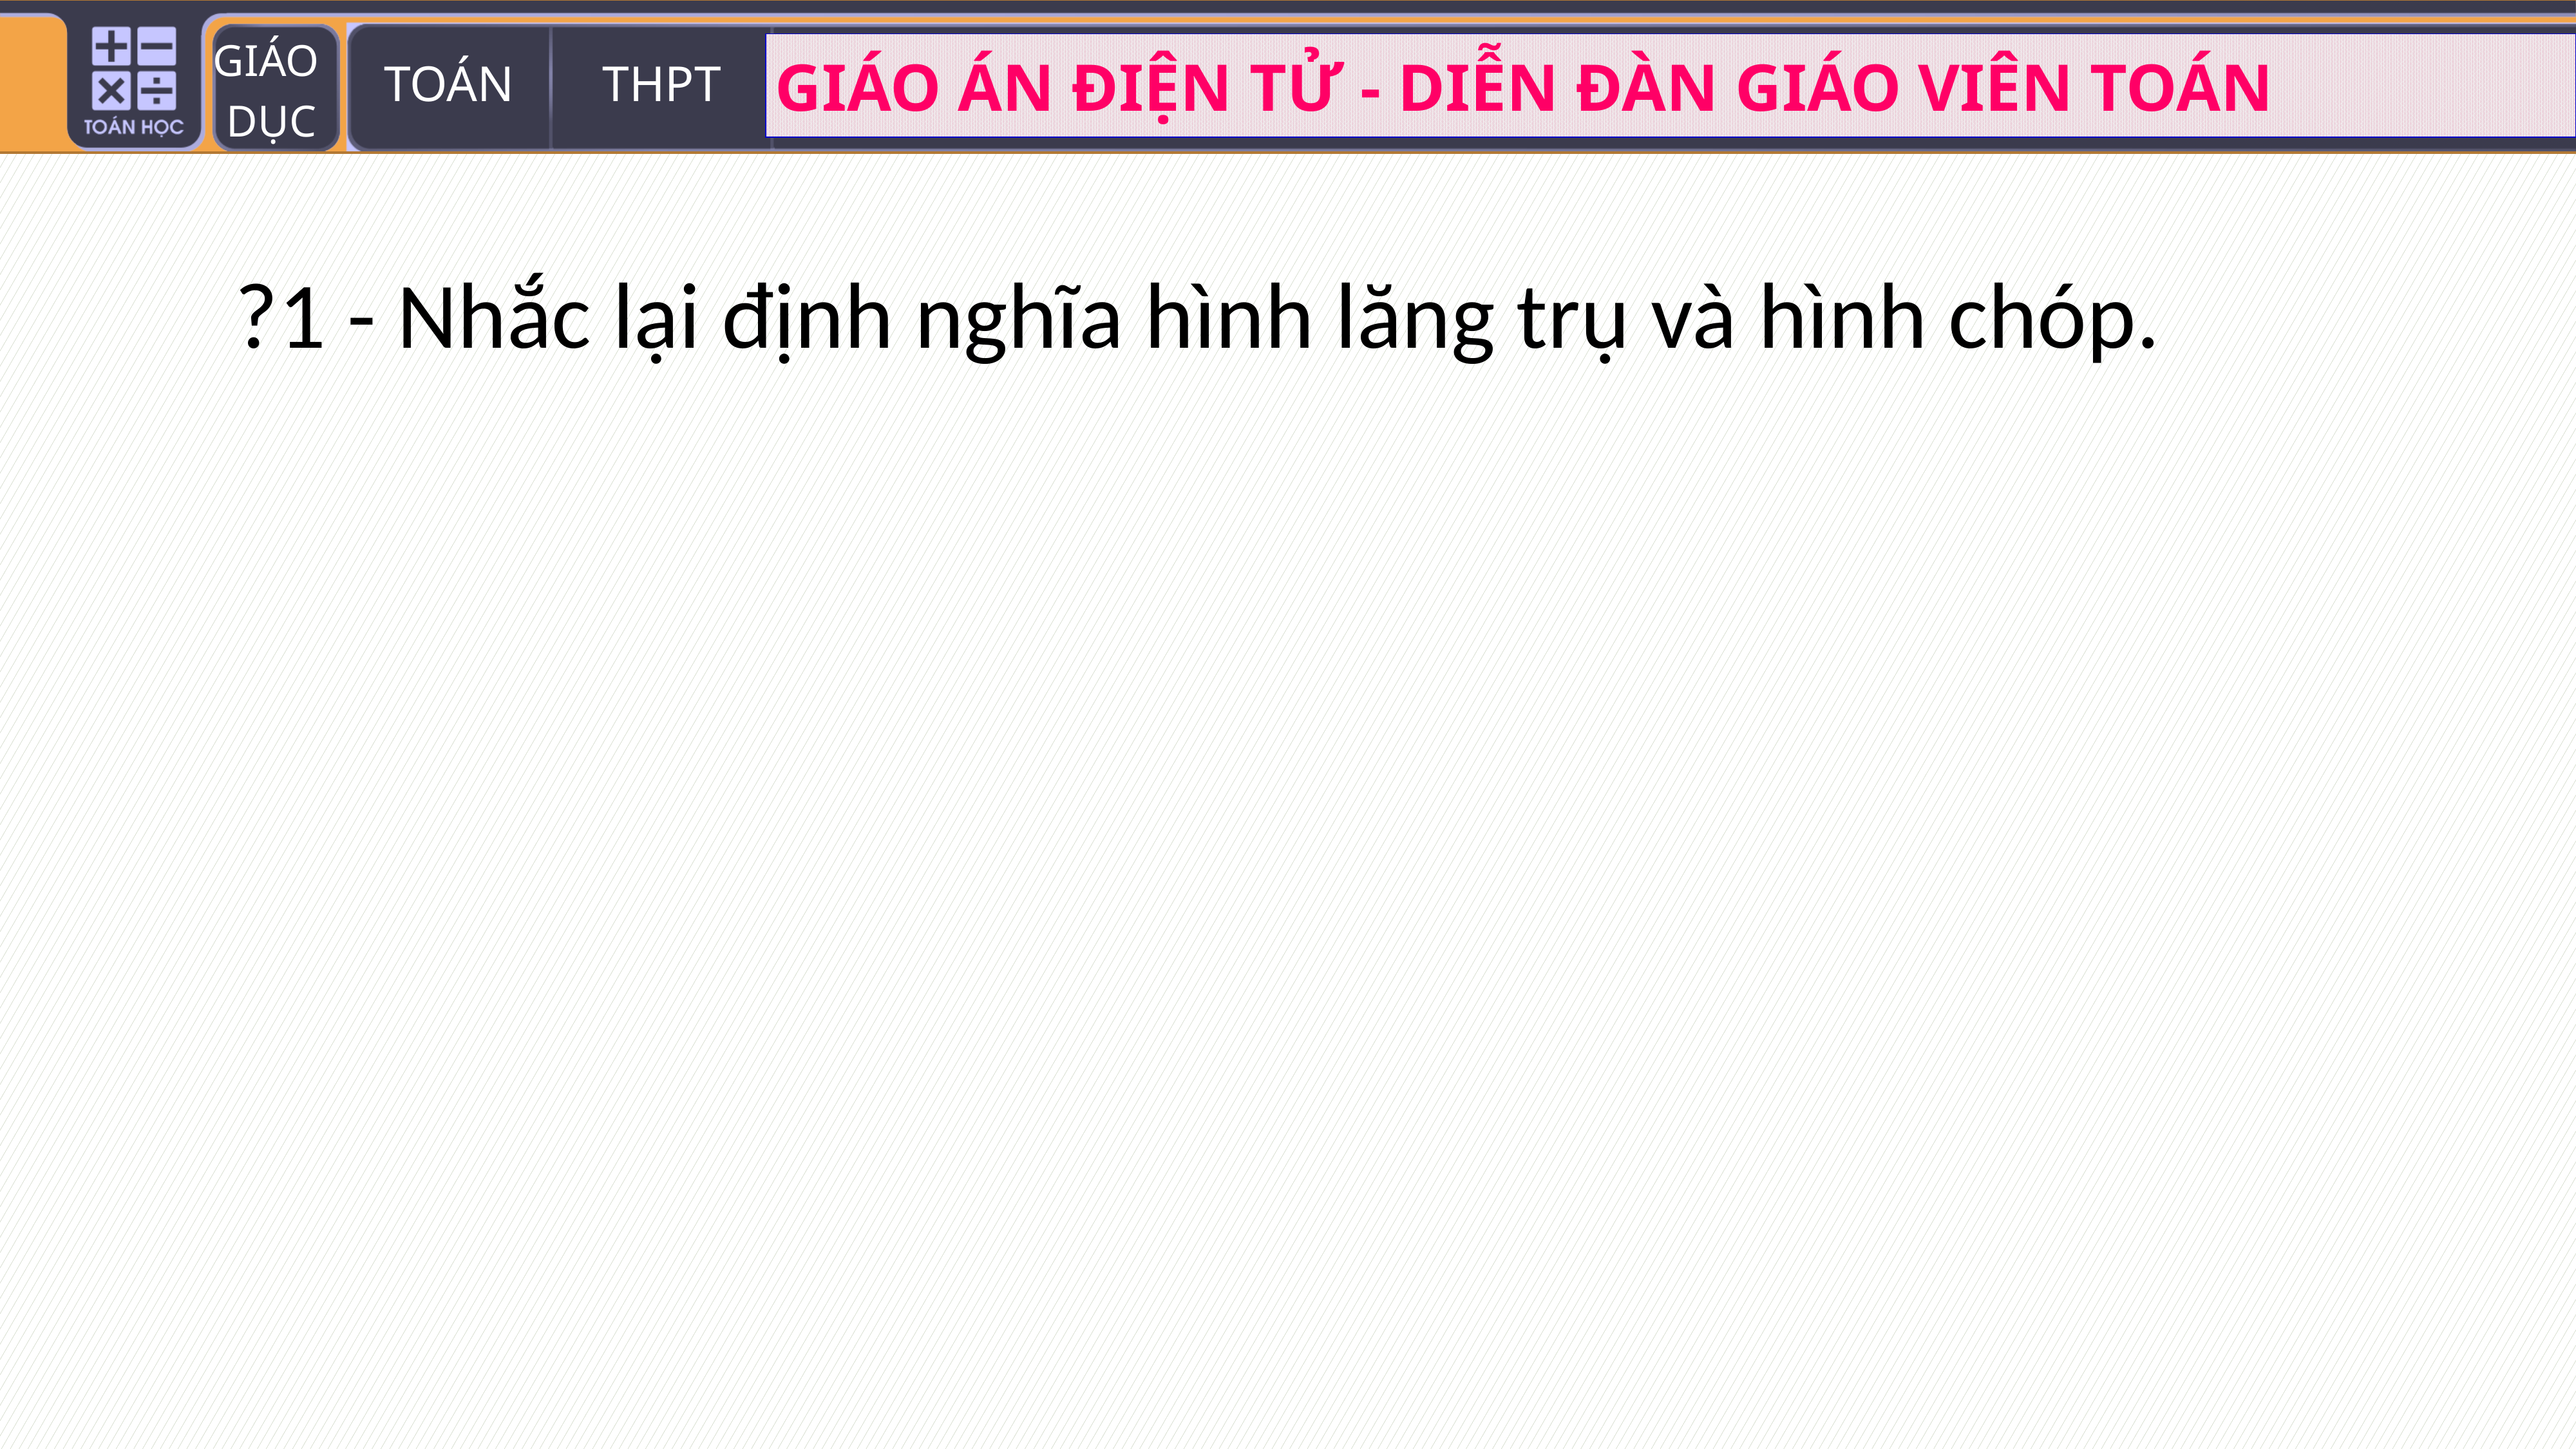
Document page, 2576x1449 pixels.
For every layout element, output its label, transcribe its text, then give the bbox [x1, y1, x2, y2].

text_box ?1 - Nhắc lại định nghĩa hình lăng trụ và hình chóp. [225, 249, 2351, 372]
